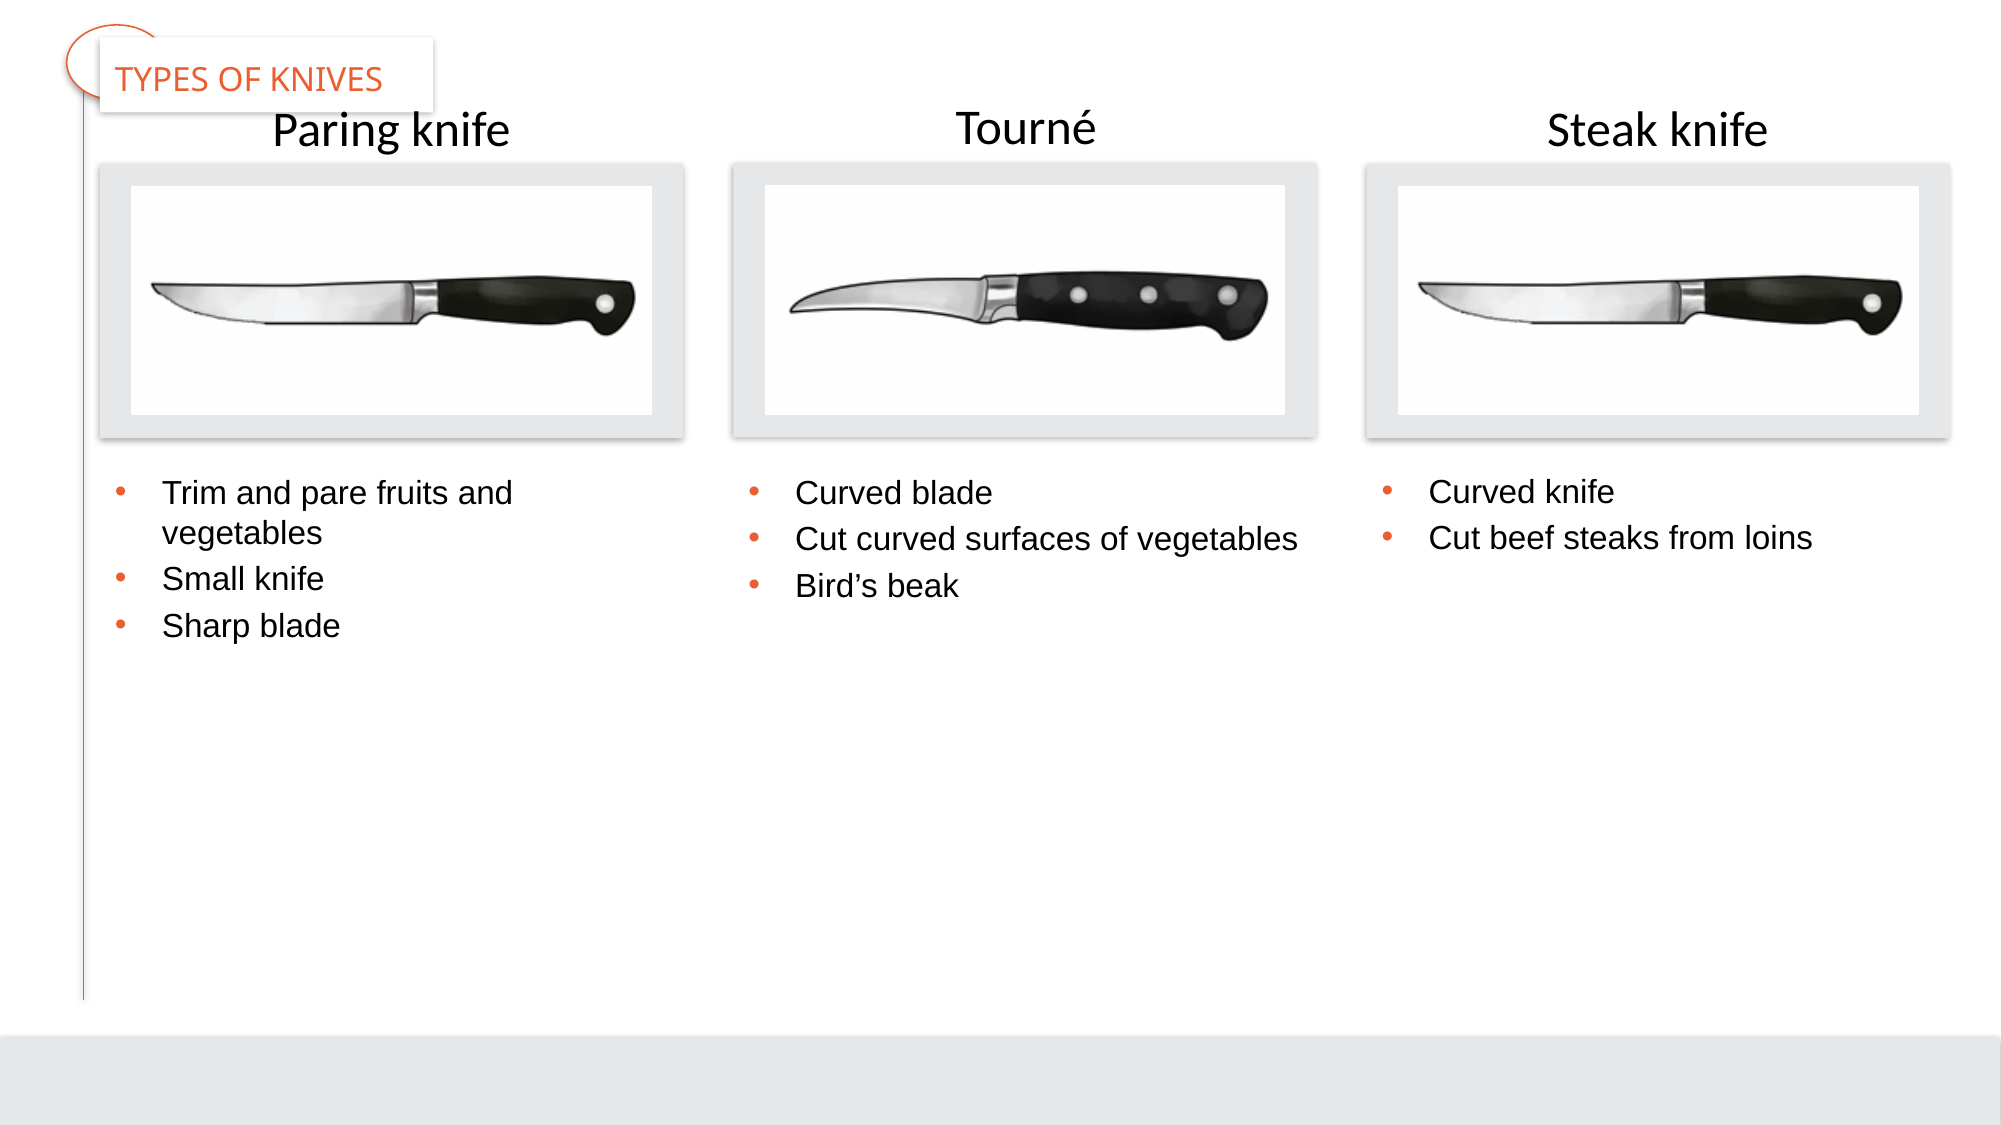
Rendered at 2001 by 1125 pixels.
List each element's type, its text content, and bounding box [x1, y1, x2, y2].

list Trim and pare fruits and vegetables Small knife Sharp blade [99, 463, 684, 1000]
text_box Paring knife [257, 88, 526, 164]
text_box Tourné [940, 86, 1112, 162]
text_box Steak knife [1532, 88, 1784, 164]
picture [133, 188, 651, 414]
picture [766, 187, 1284, 413]
picture [1399, 188, 1917, 414]
title Types of Knives [99, 45, 1900, 125]
list Curved knife Cut beef steaks from loins [1366, 462, 1950, 1000]
list Curved blade Cut curved surfaces of vegetables Bird’s beak [733, 463, 1317, 1000]
